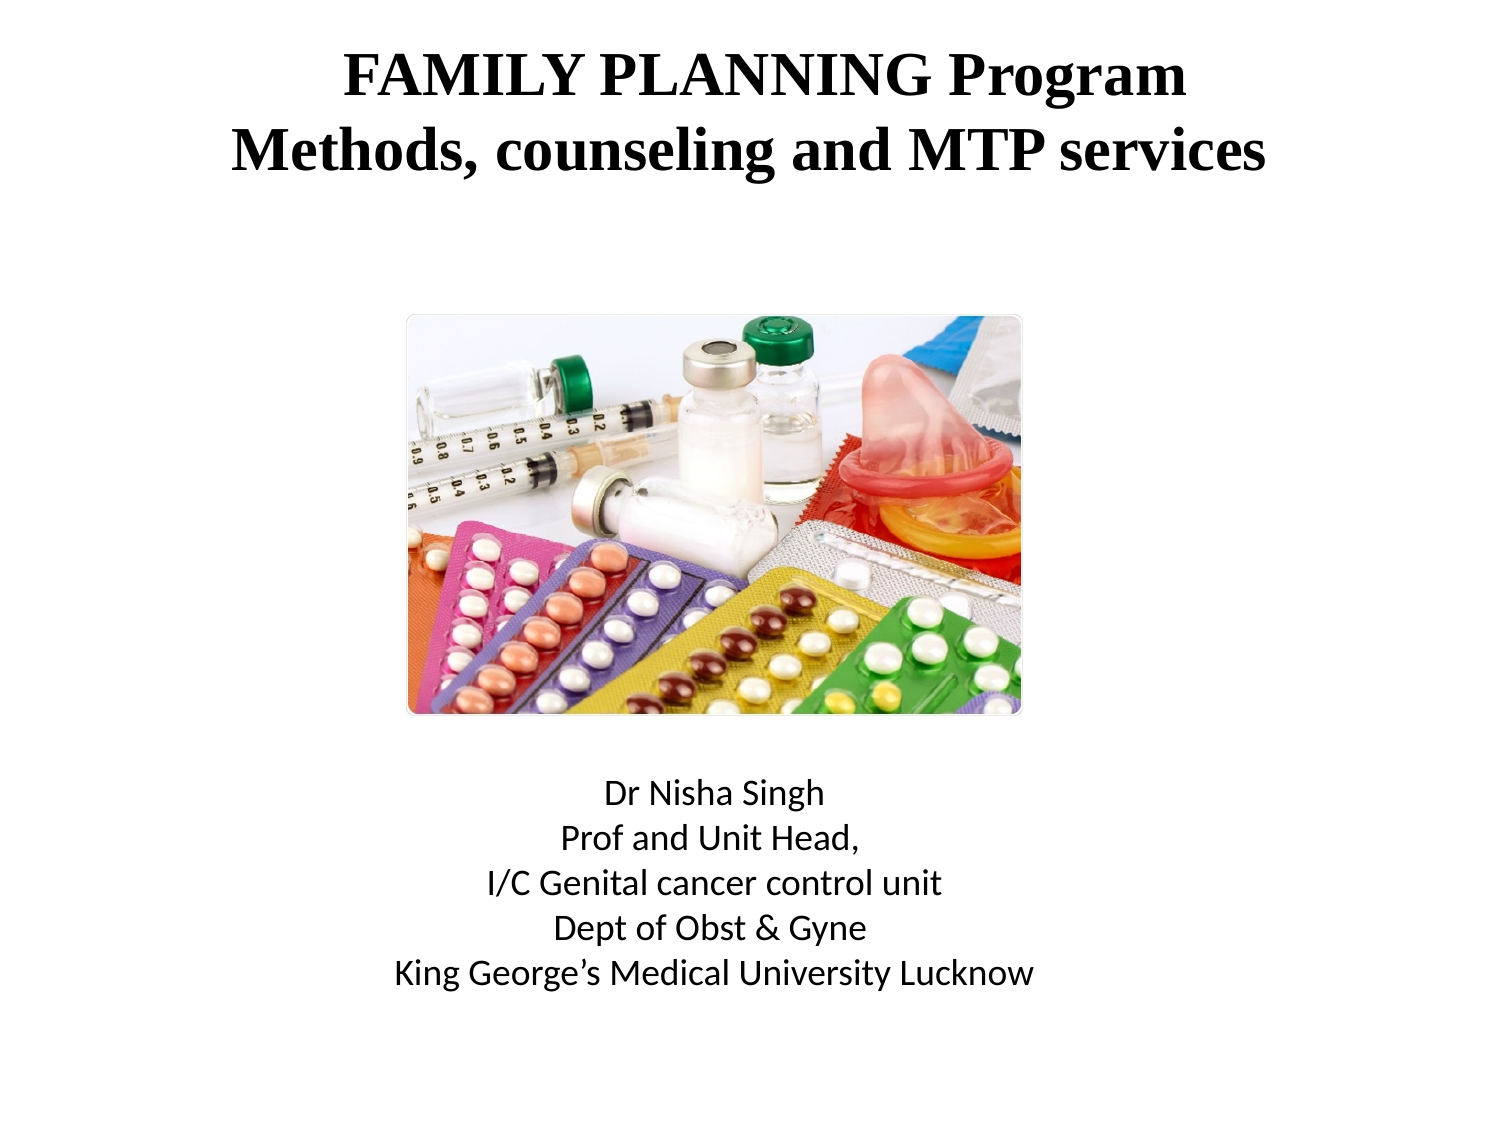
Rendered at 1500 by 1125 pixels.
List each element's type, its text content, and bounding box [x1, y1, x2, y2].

picture [406, 314, 1024, 717]
title FAMILY PLANNING Program Methods, counseling and MTP services [0, 30, 1500, 185]
text_box Dr Nisha Singh Prof and Unit Head, I/C Genital cancer control unit Dept of Obst & Gyne King George’s Medical University Lucknow [386, 760, 1043, 1001]
